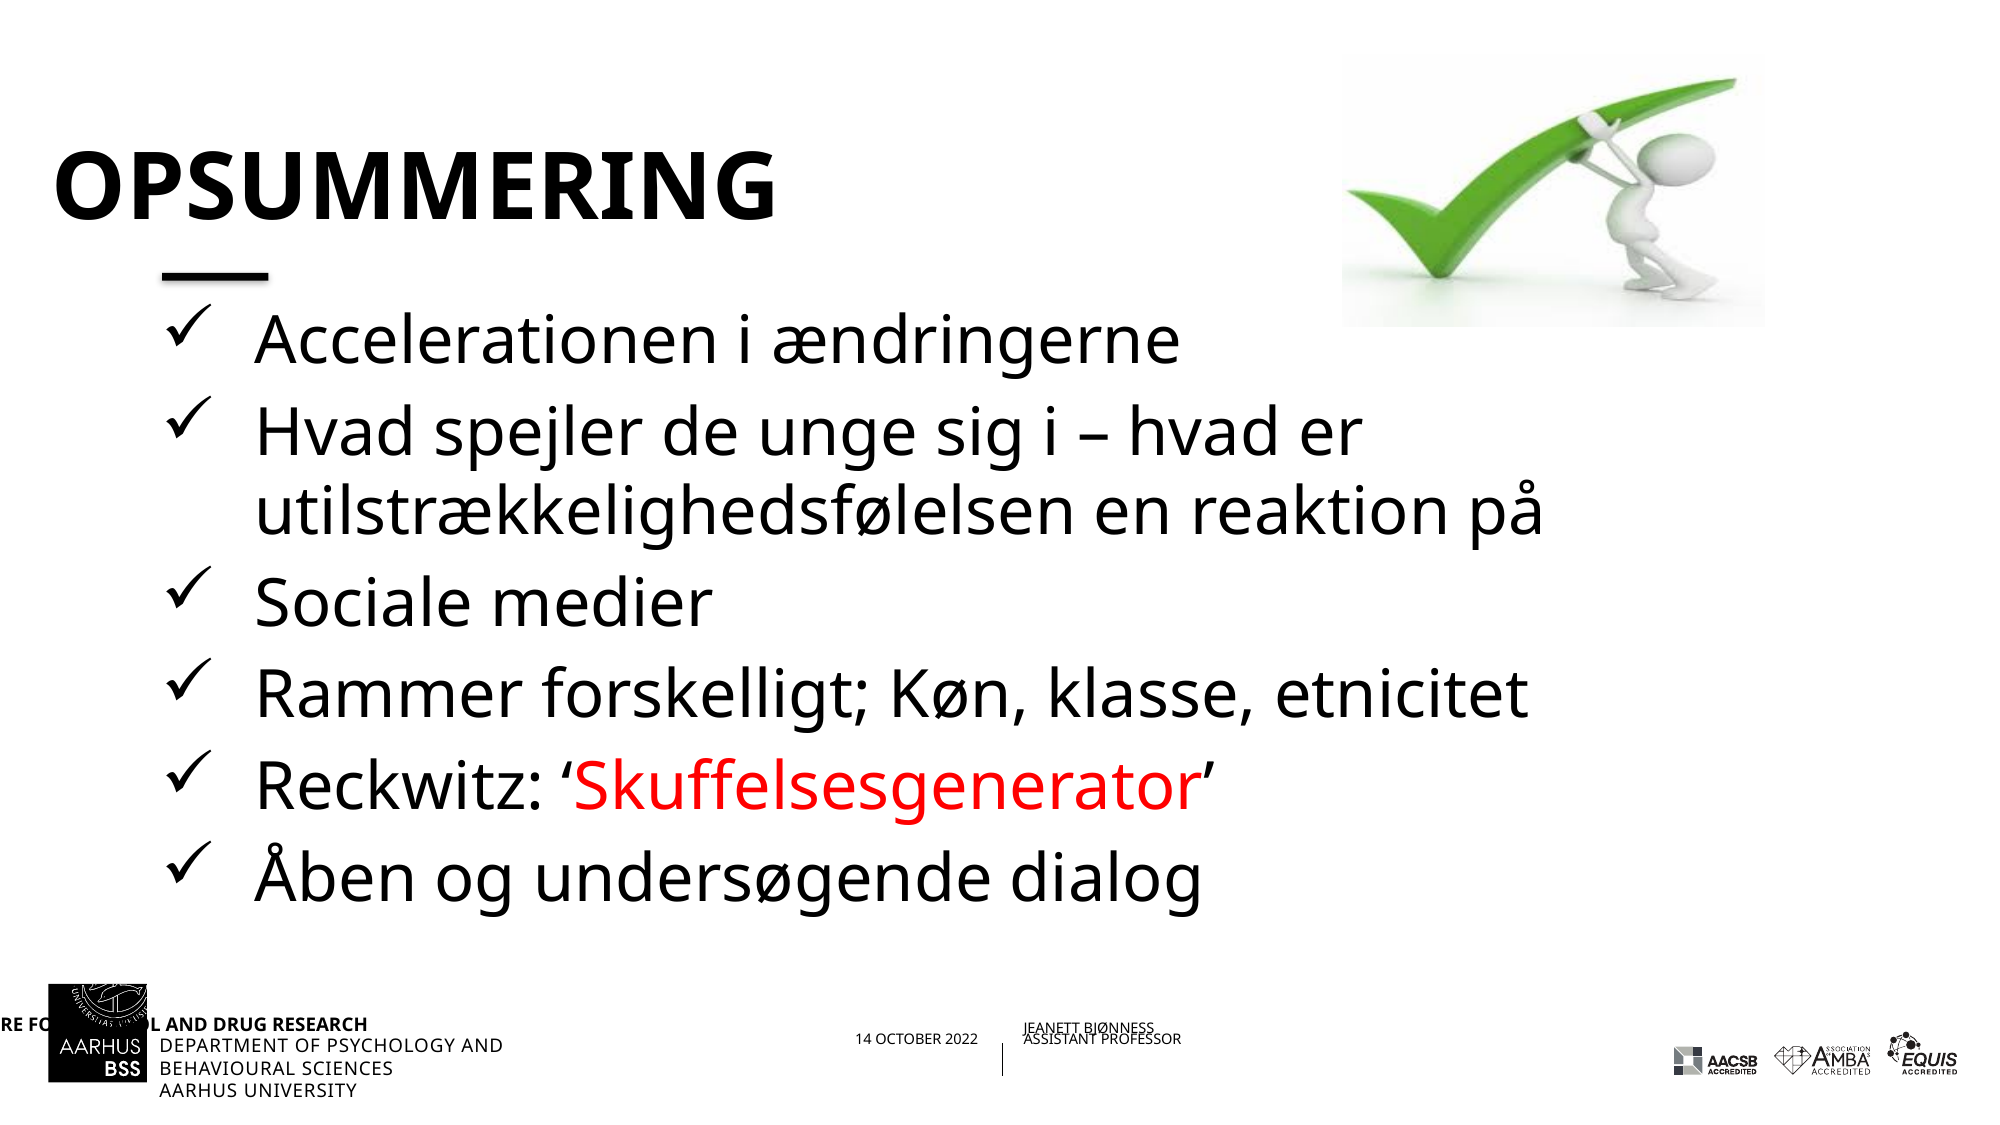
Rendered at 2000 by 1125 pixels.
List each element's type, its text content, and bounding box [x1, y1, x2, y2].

title opsummering [51, 24, 1948, 240]
list Accelerationen i ændringerne Hvad spejler de unge sig i – hvad er utilstrækkelighedsfølelsen en reaktion på Sociale medier Rammer forskelligt; Køn, klasse, etnicitet Reckwitz: ‘Skuffelsesgenerator’ Åben og undersøgende dialog [160, 300, 1579, 988]
picture [1341, 54, 1765, 327]
